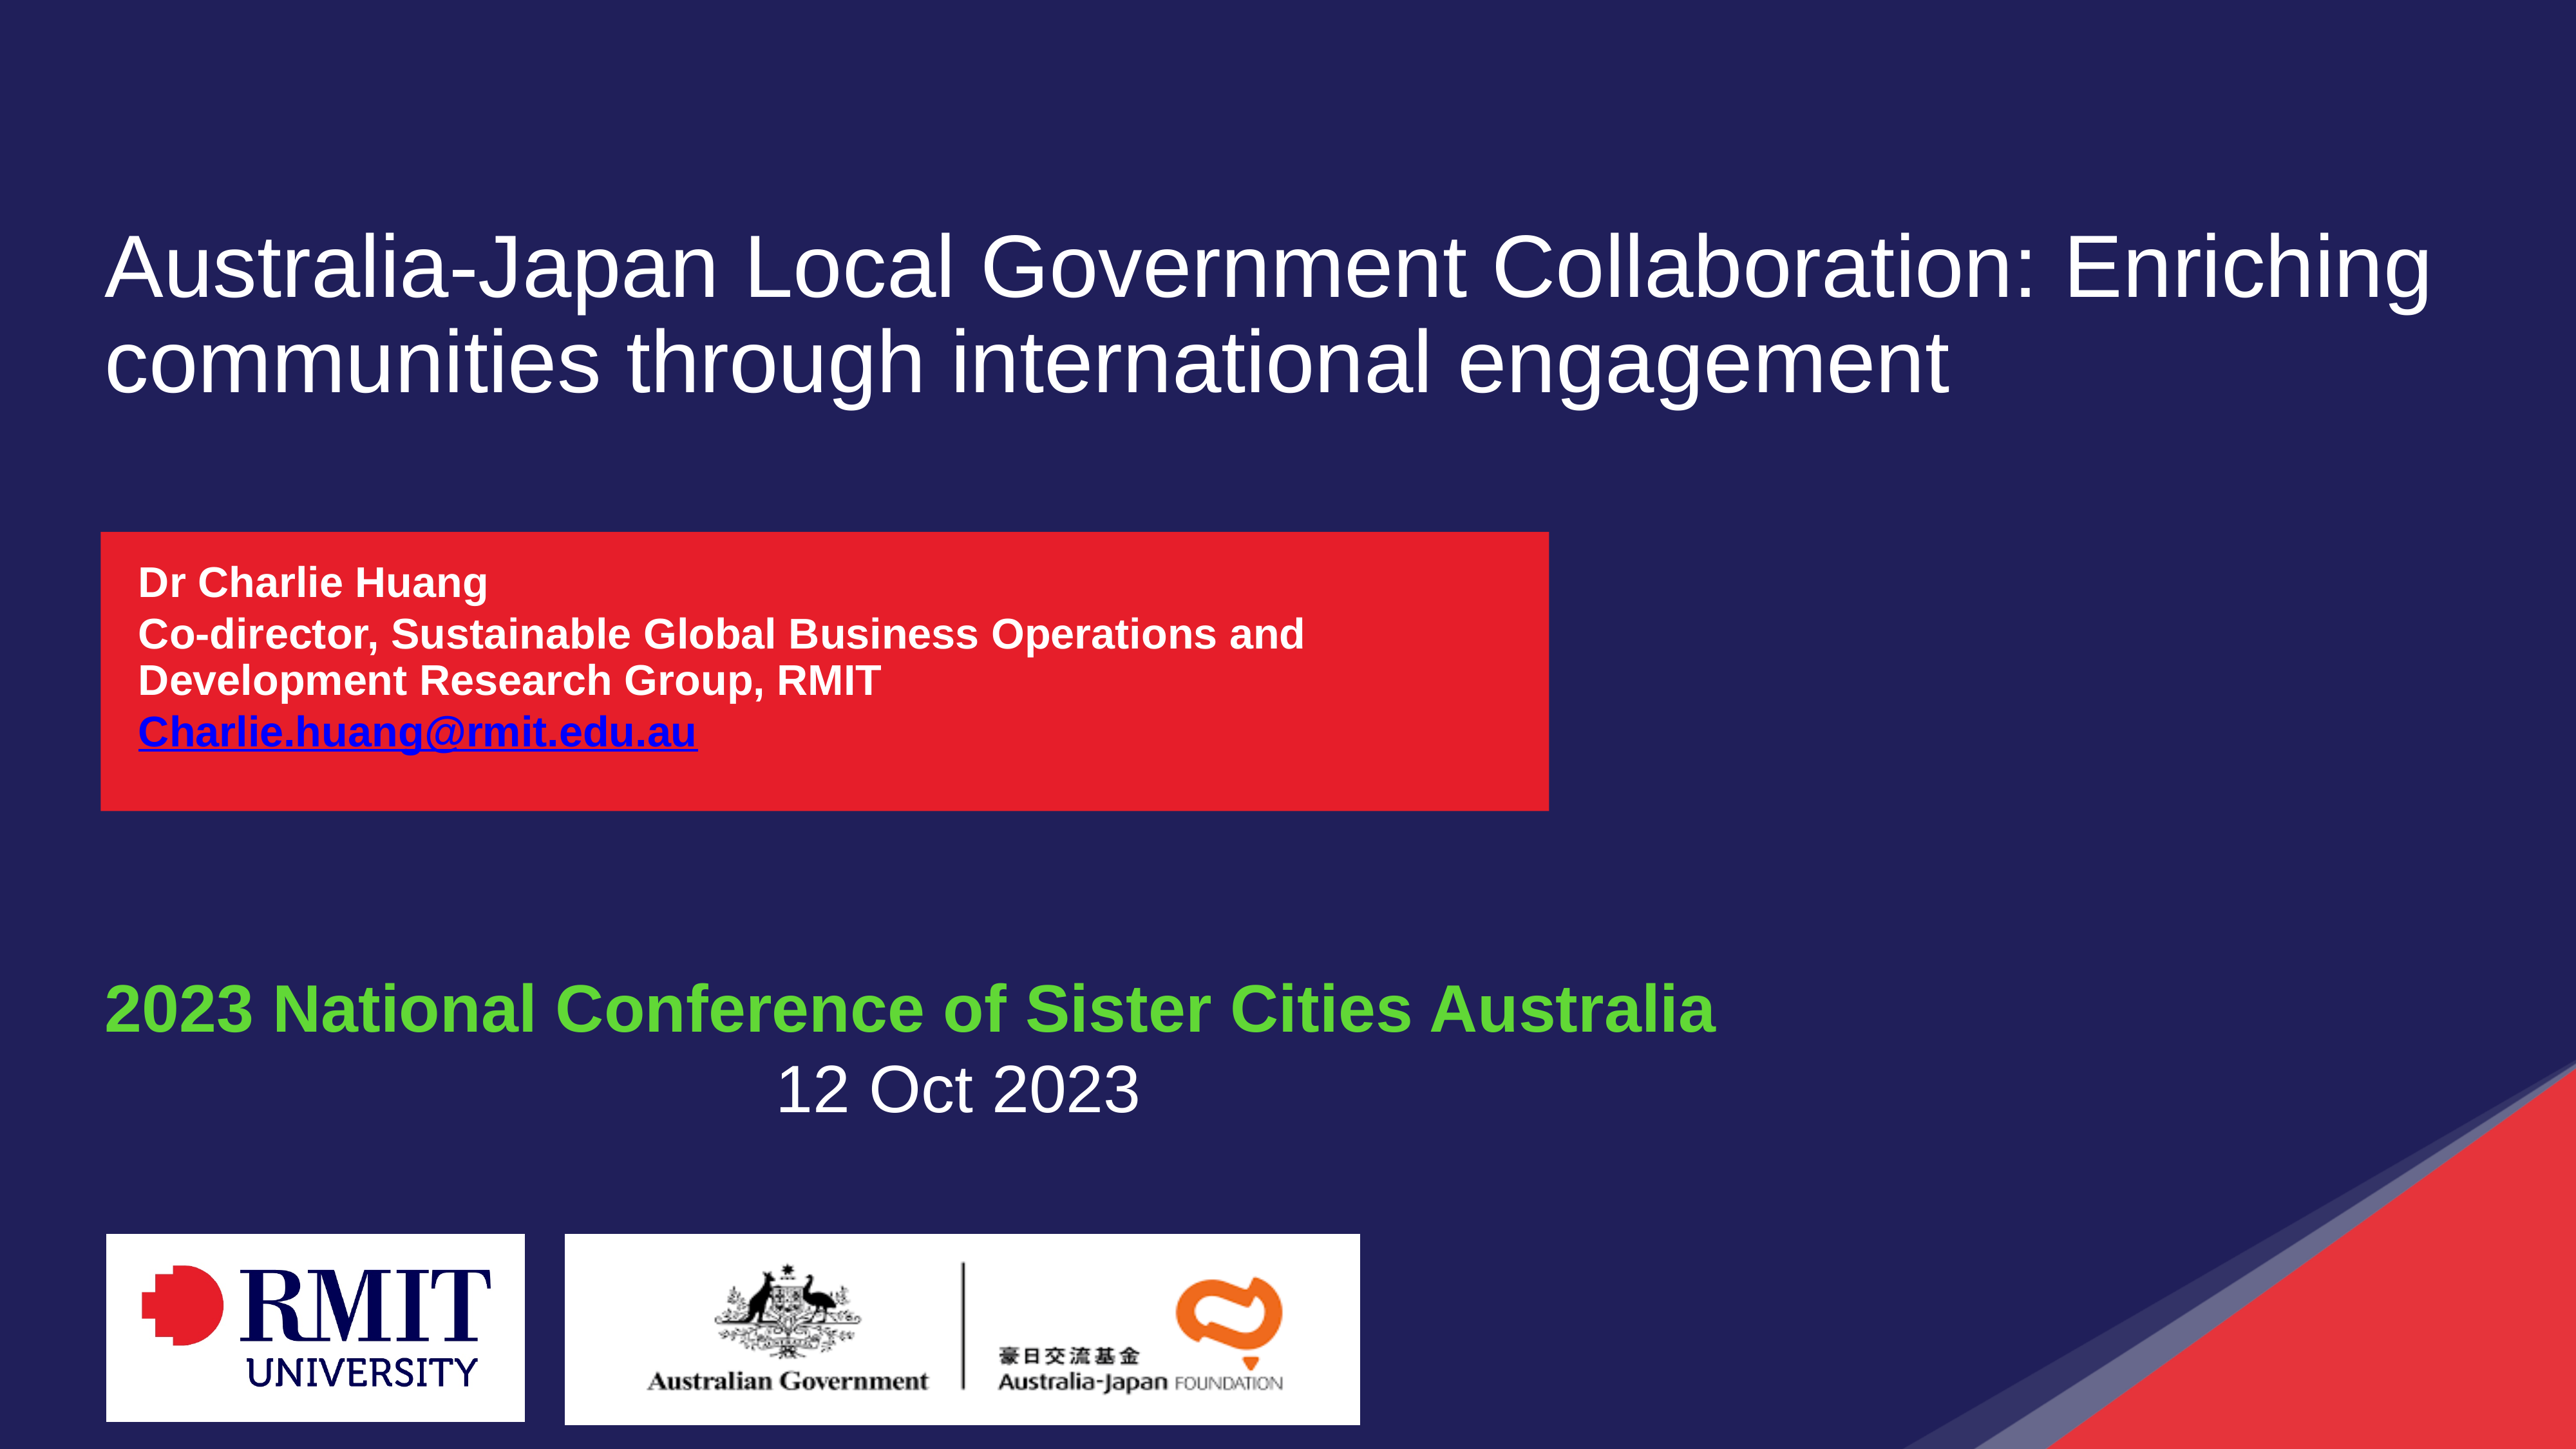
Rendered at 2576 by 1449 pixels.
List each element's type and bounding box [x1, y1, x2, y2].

text_box [100, 880, 1817, 1187]
picture [1887, 1023, 2576, 1449]
text_box [0, 0, 2576, 1449]
picture [106, 1234, 525, 1422]
text_box [100, 104, 2465, 824]
picture [565, 1234, 1361, 1425]
